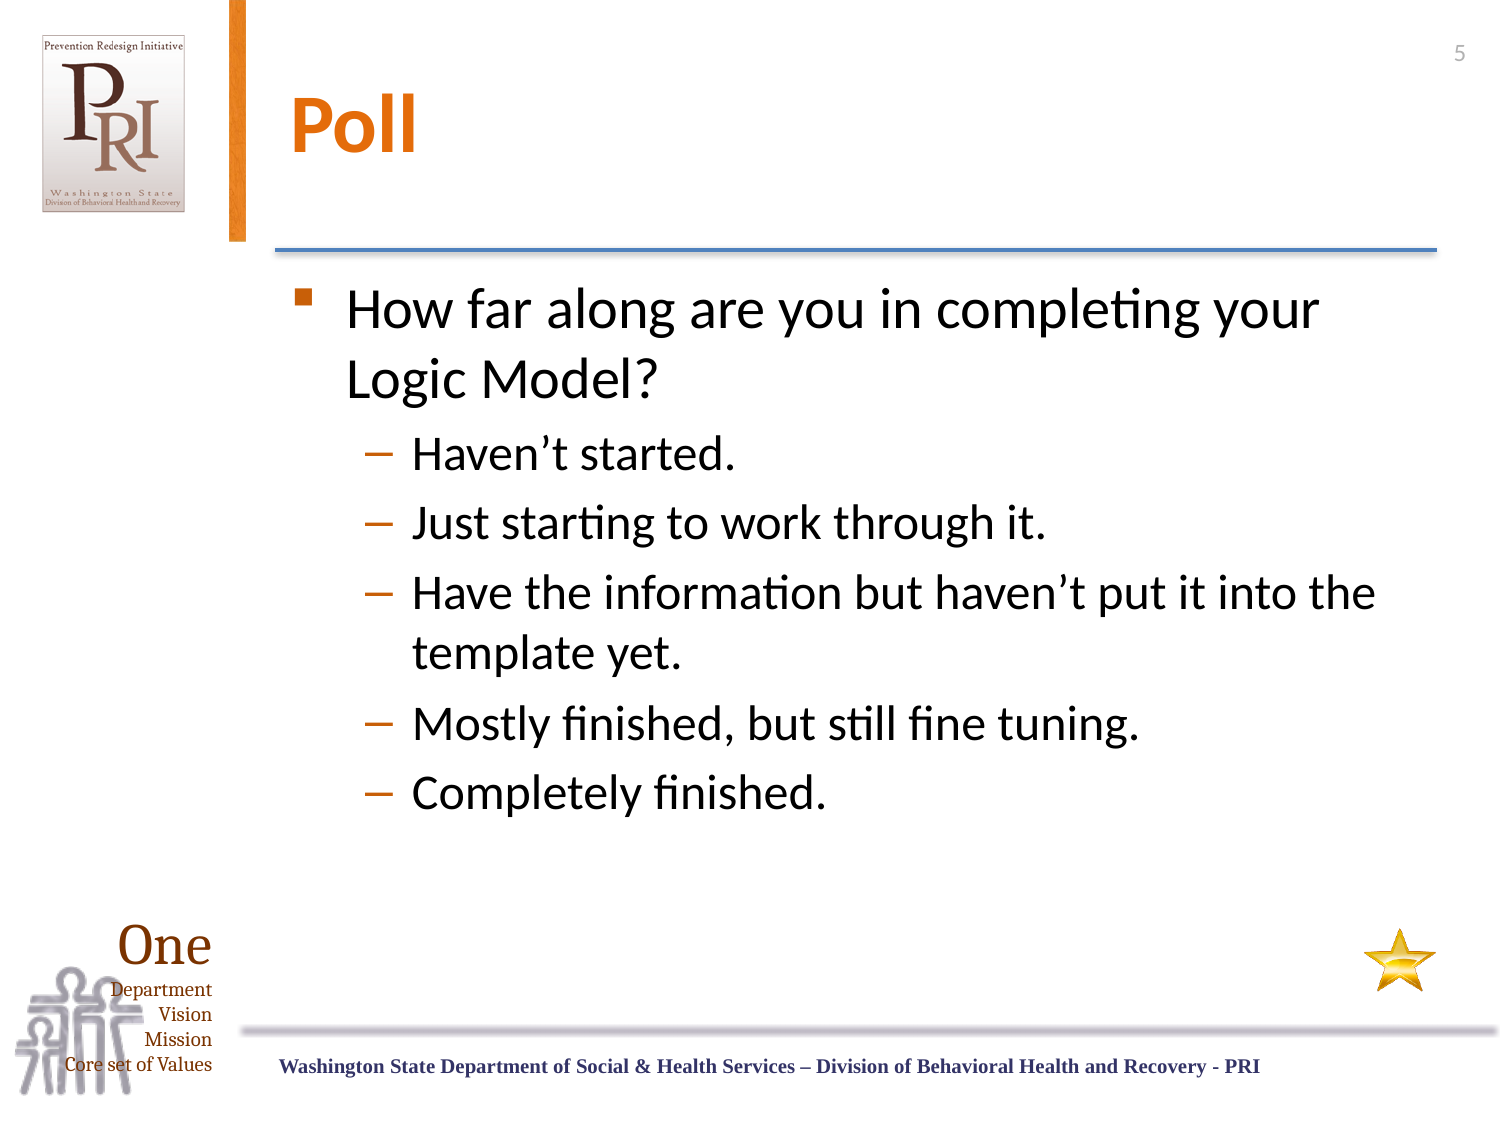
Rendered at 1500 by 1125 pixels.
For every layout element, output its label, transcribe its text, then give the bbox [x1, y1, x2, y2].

slide_number 5 [1131, 21, 1482, 82]
picture [1362, 924, 1438, 1001]
picture [37, 34, 188, 220]
list How far along are you in completing your Logic Model? Haven’t started. Just starting to work through it. Have the information but haven’t put it into the template yet. Mostly finished, but still fine tuning. Completely finished. [275, 262, 1425, 1005]
picture [229, 0, 246, 242]
title Poll [275, 24, 1425, 213]
